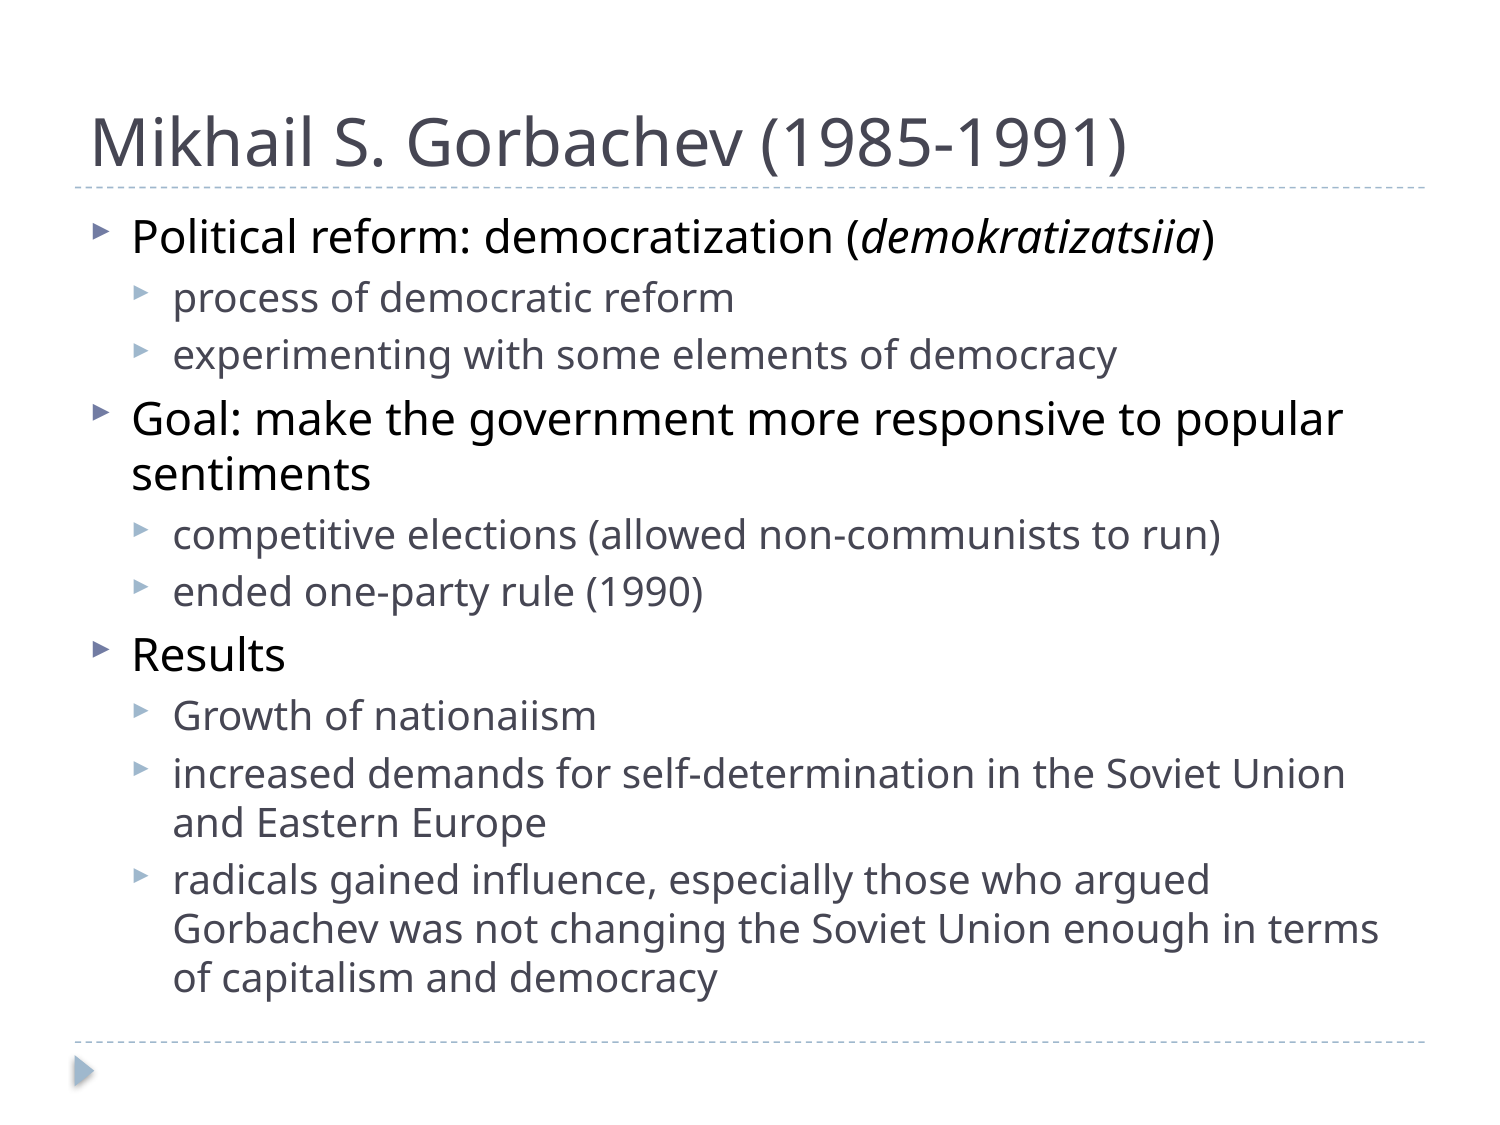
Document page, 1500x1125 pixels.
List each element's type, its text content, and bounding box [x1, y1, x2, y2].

title Mikhail S. Gorbachev (1985-1991) [75, 24, 1425, 188]
list Political reform: democratization (demokratizatsiia) process of democratic reform experimenting with some elements of democracy Goal: make the government more responsive to popular sentiments competitive elections (allowed non-communists to run) ended one-party rule (1990) Results Growth of nationaiism increased demands for self-determination in the Soviet Union and Eastern Europe radicals gained influence, especially those who argued Gorbachev was not changing the Soviet Union enough in terms of capitalism and democracy [75, 200, 1425, 1010]
